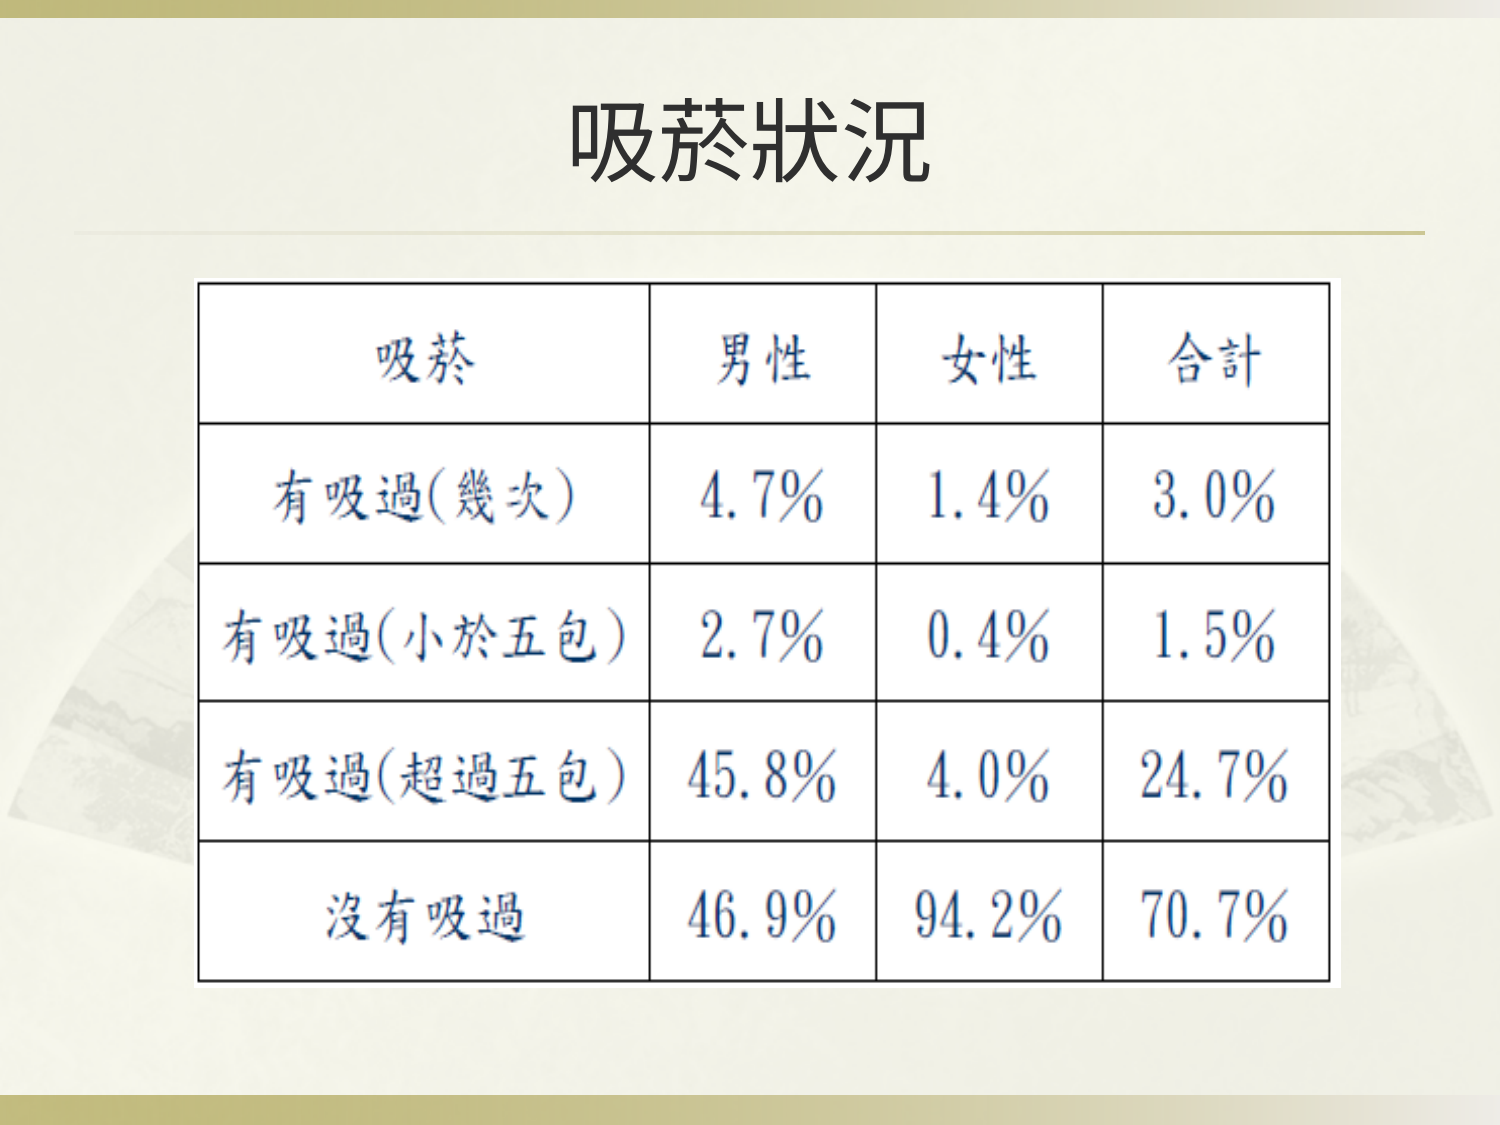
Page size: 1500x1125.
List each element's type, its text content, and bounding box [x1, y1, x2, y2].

title 吸菸狀況 [75, 45, 1425, 233]
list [194, 278, 1342, 989]
